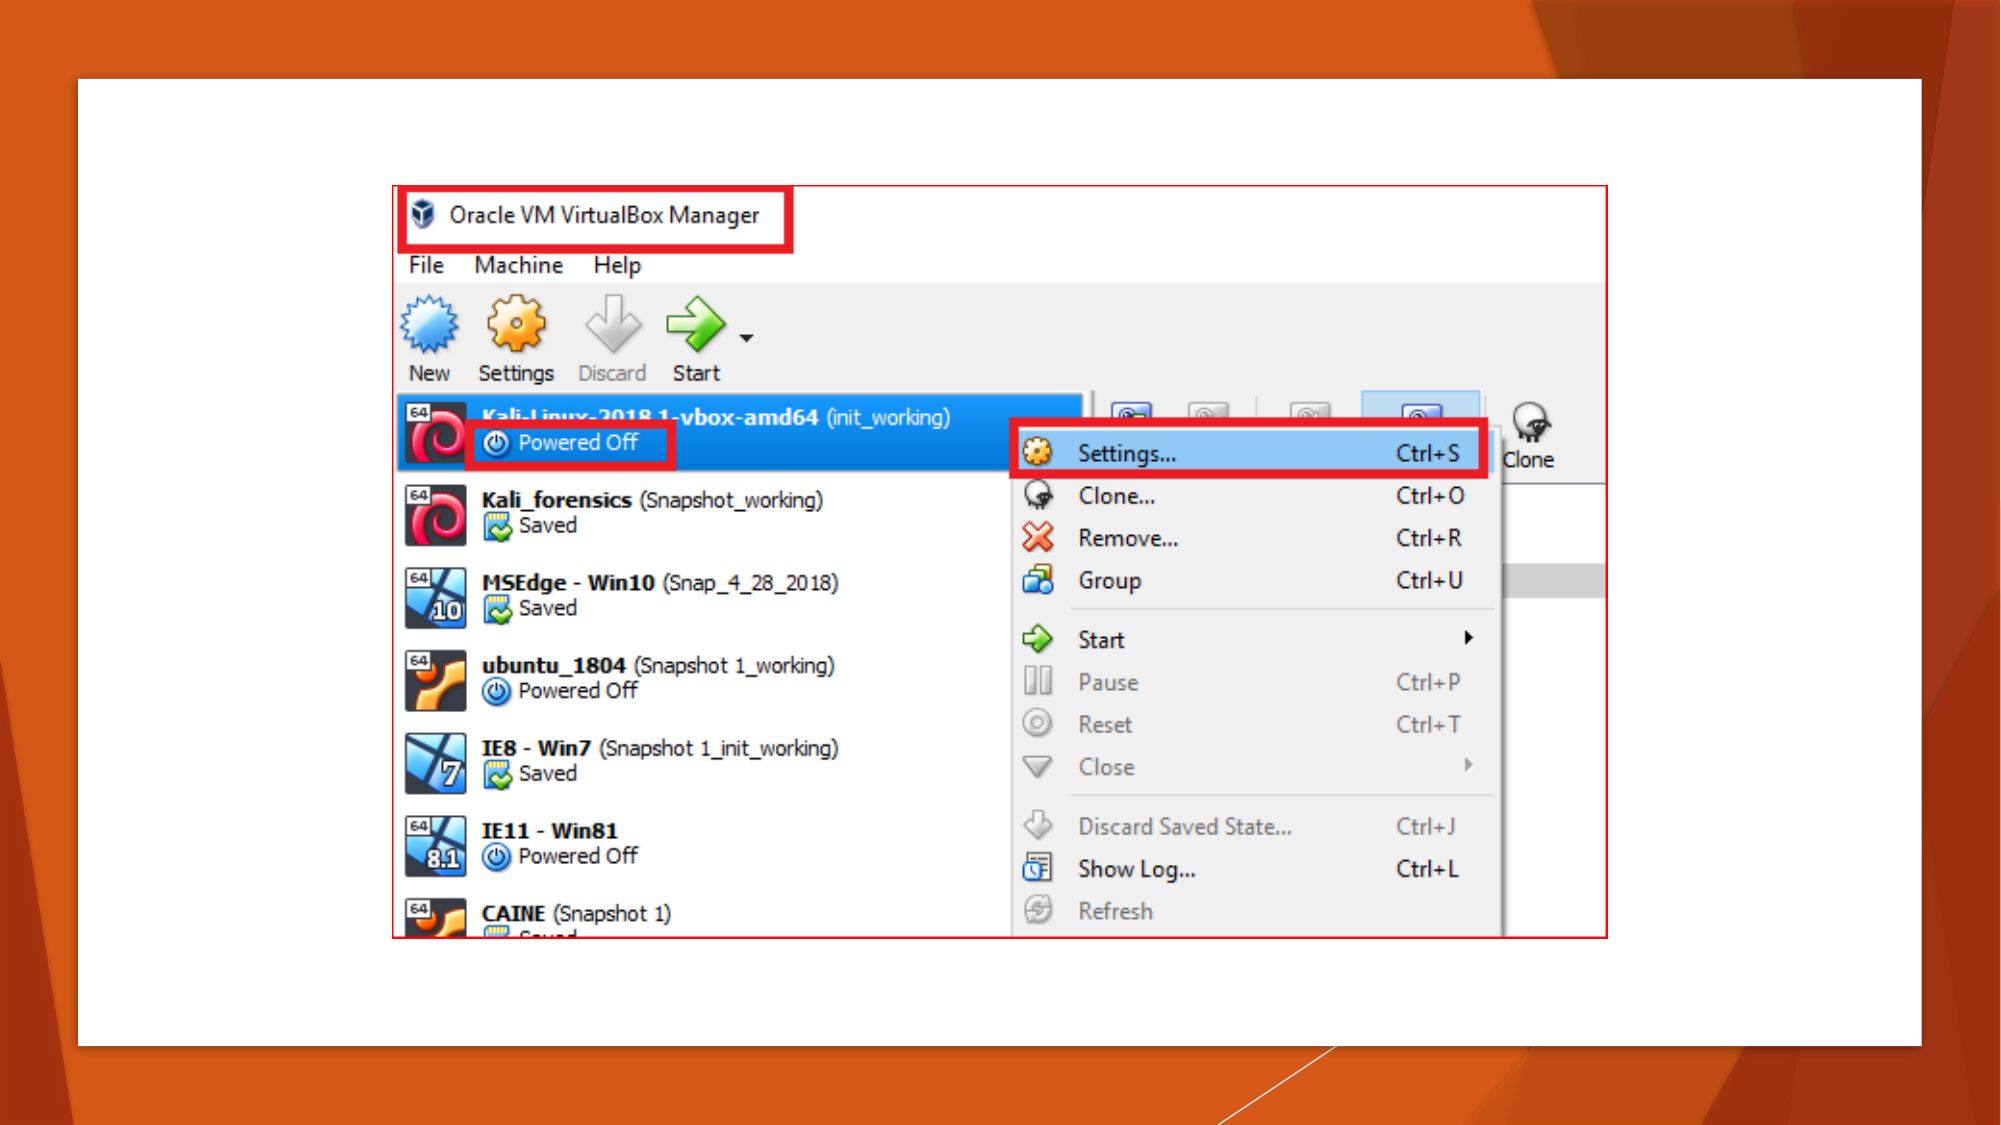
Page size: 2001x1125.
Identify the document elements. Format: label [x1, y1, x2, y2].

picture [392, 185, 1608, 940]
text_box [0, 0, 2000, 1125]
